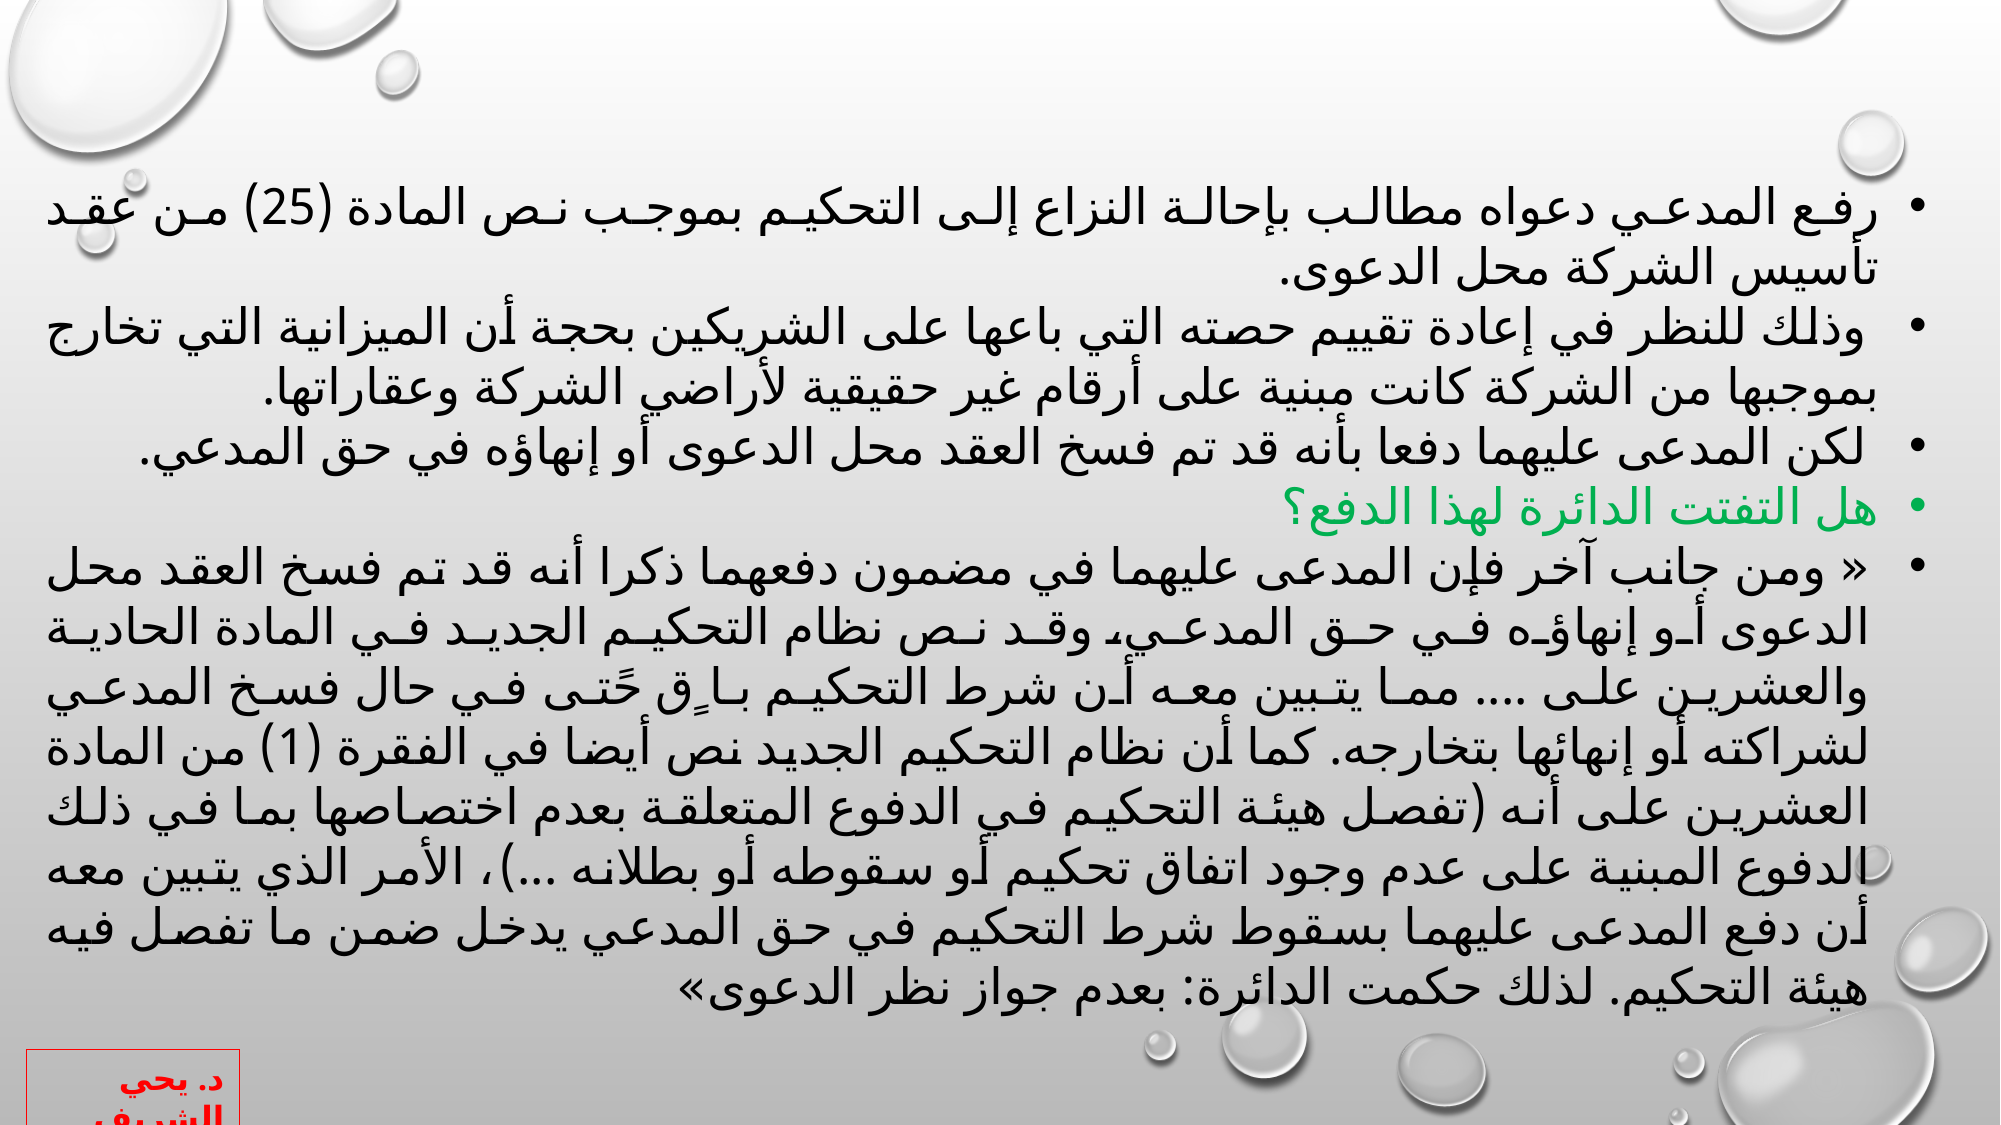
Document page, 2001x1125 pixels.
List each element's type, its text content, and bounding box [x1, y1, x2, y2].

picture [0, 0, 2000, 1125]
text_box رفع المدعي دعواه مطالب بإحالة النزاع إلى التحكيم بموجب نص المادة (25) من عقد تأسيس الشركة محل الدعوى. وذلك للنظر في إعادة تقييم حصته التي باعها على الشريكين بحجة أن الميزانية التي تخارج بموجبها من الشركة كانت مبنية على أرقام غير حقيقية لأراضي الشركة وعقاراتها. لكن المدعى عليهما دفعا بأنه قد تم فسخ العقد محل الدعوى أو إنهاؤه في حق المدعي. هل التفتت الدائرة لهذا الدفع؟ « ومن جانب آخر فإن المدعى عليهما في مضمون دفعهما ذكرا أنه قد تم فسخ العقد محل الدعوى أو إنهاؤه في حق المدعي، وقد نص نظام التحكيم الجديد في المادة الحادية والعشرين على .... مما يتبين معه أن شرط التحكيم با ٍق حًتى في حال فسخ المدعي لشراكته أو إنهائها بتخارجه. كما أن نظام التحكيم الجديد نص أيضا في الفقرة (1) من المادة العشرين على أنه (تفصل هيئة التحكيم في الدفوع المتعلقة بعدم اختصاصها بما في ذلك الدفوع المبنية على عدم وجود اتفاق تحكيم أو سقوطه أو بطلانه ...)، الأمر الذي يتبين معه أن دفع المدعى عليهما بسقوط شرط التحكيم في حق المدعي يدخل ضمن ما تفصل فيه هيئة التحكيم. لذلك حكمت الدائرة: بعدم جواز نظر الدعوى» [30, 167, 1942, 1125]
